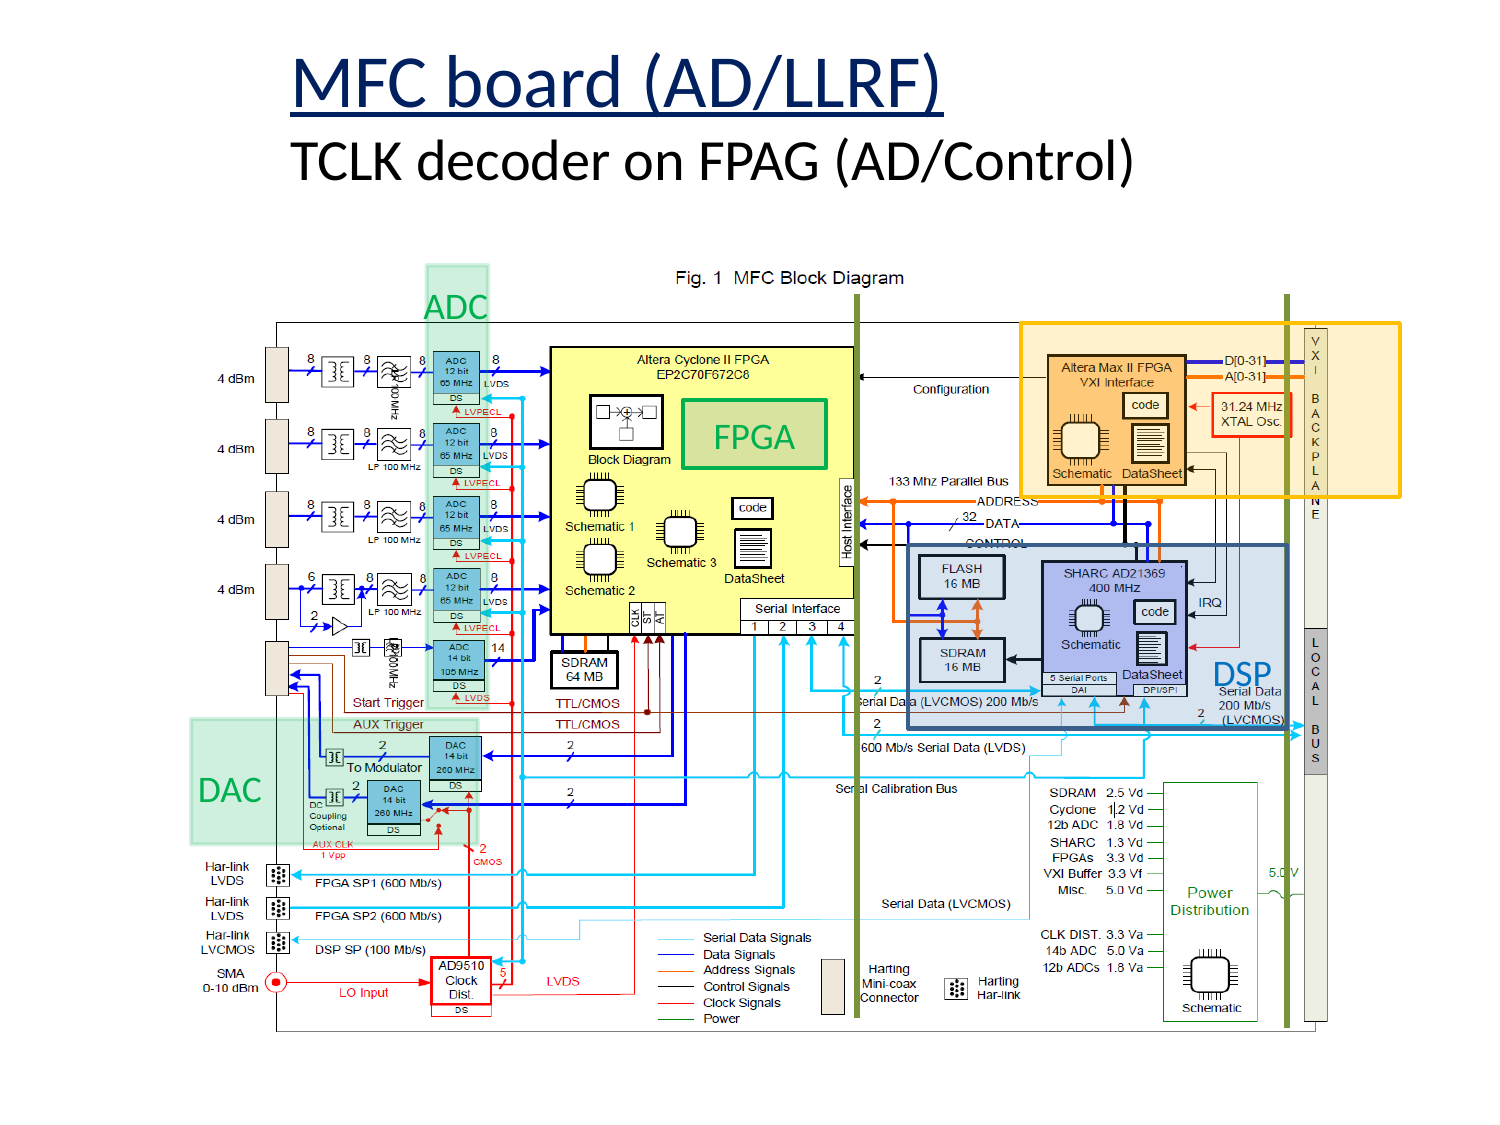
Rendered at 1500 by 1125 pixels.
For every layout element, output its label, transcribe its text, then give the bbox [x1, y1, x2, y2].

text_box MFC board (AD/LLRF) TCLK decoder on FPAG (AD/Control) [275, 24, 1152, 241]
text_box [190, 242, 1401, 1038]
